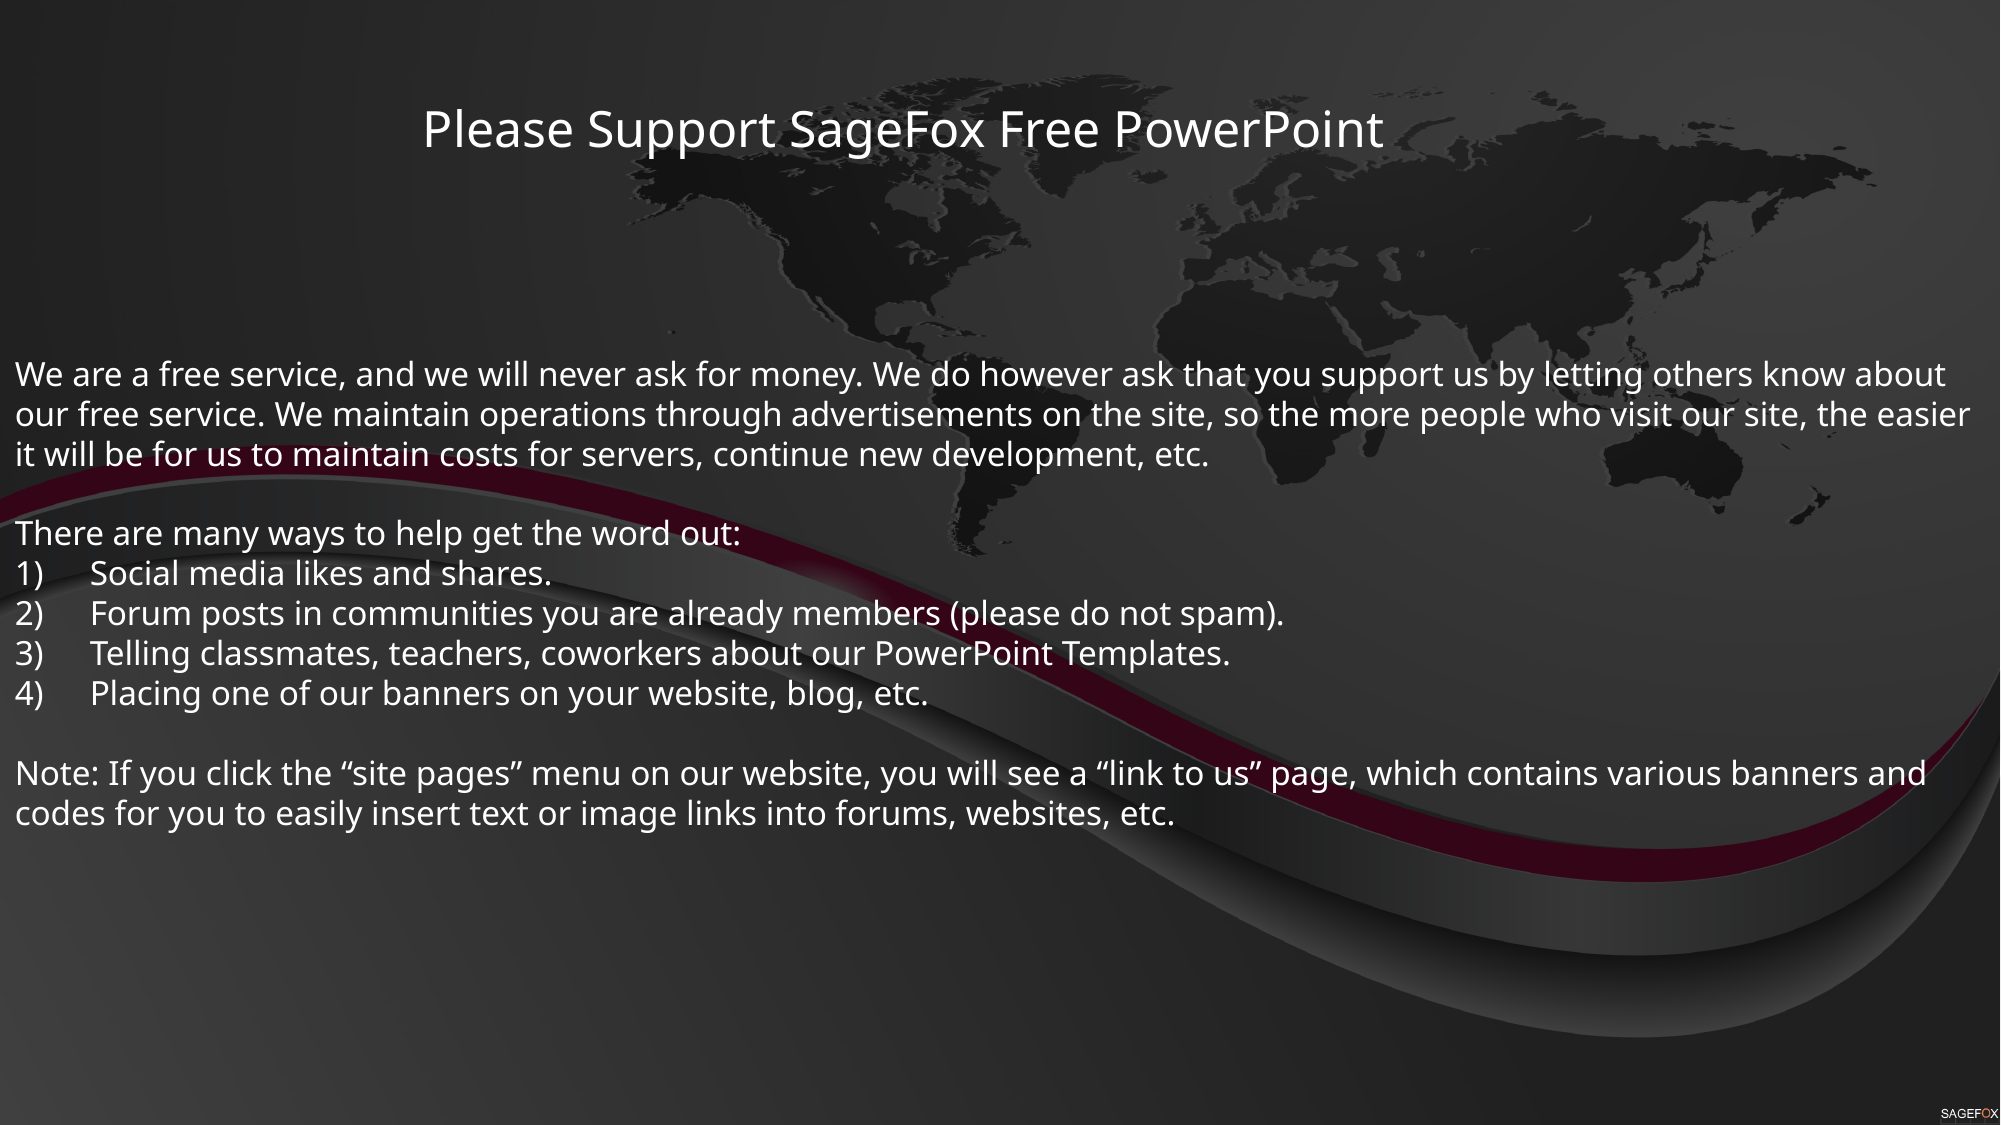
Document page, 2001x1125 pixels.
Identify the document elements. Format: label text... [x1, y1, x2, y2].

title Please Support SageFox Free PowerPoint [363, 72, 1444, 190]
text_box We are a free service, and we will never ask for money. We do however ask that you support us by letting others know about our free service. We maintain operations through advertisements on the site, so the more people who visit our site, the easier it will be for us to maintain costs for servers, continue new development, etc. There are many ways to help get the word out: Social media likes and shares. Forum posts in communities you are already members (please do not spam). Telling classmates, teachers, coworkers about our PowerPoint Templates. Placing one of our banners on your website, blog, etc. Note: If you click the “site pages” menu on our website, you will see a “link to us” page, which contains various banners and codes for you to easily insert text or image links into forums, websites, etc. [0, 0, 2000, 1125]
